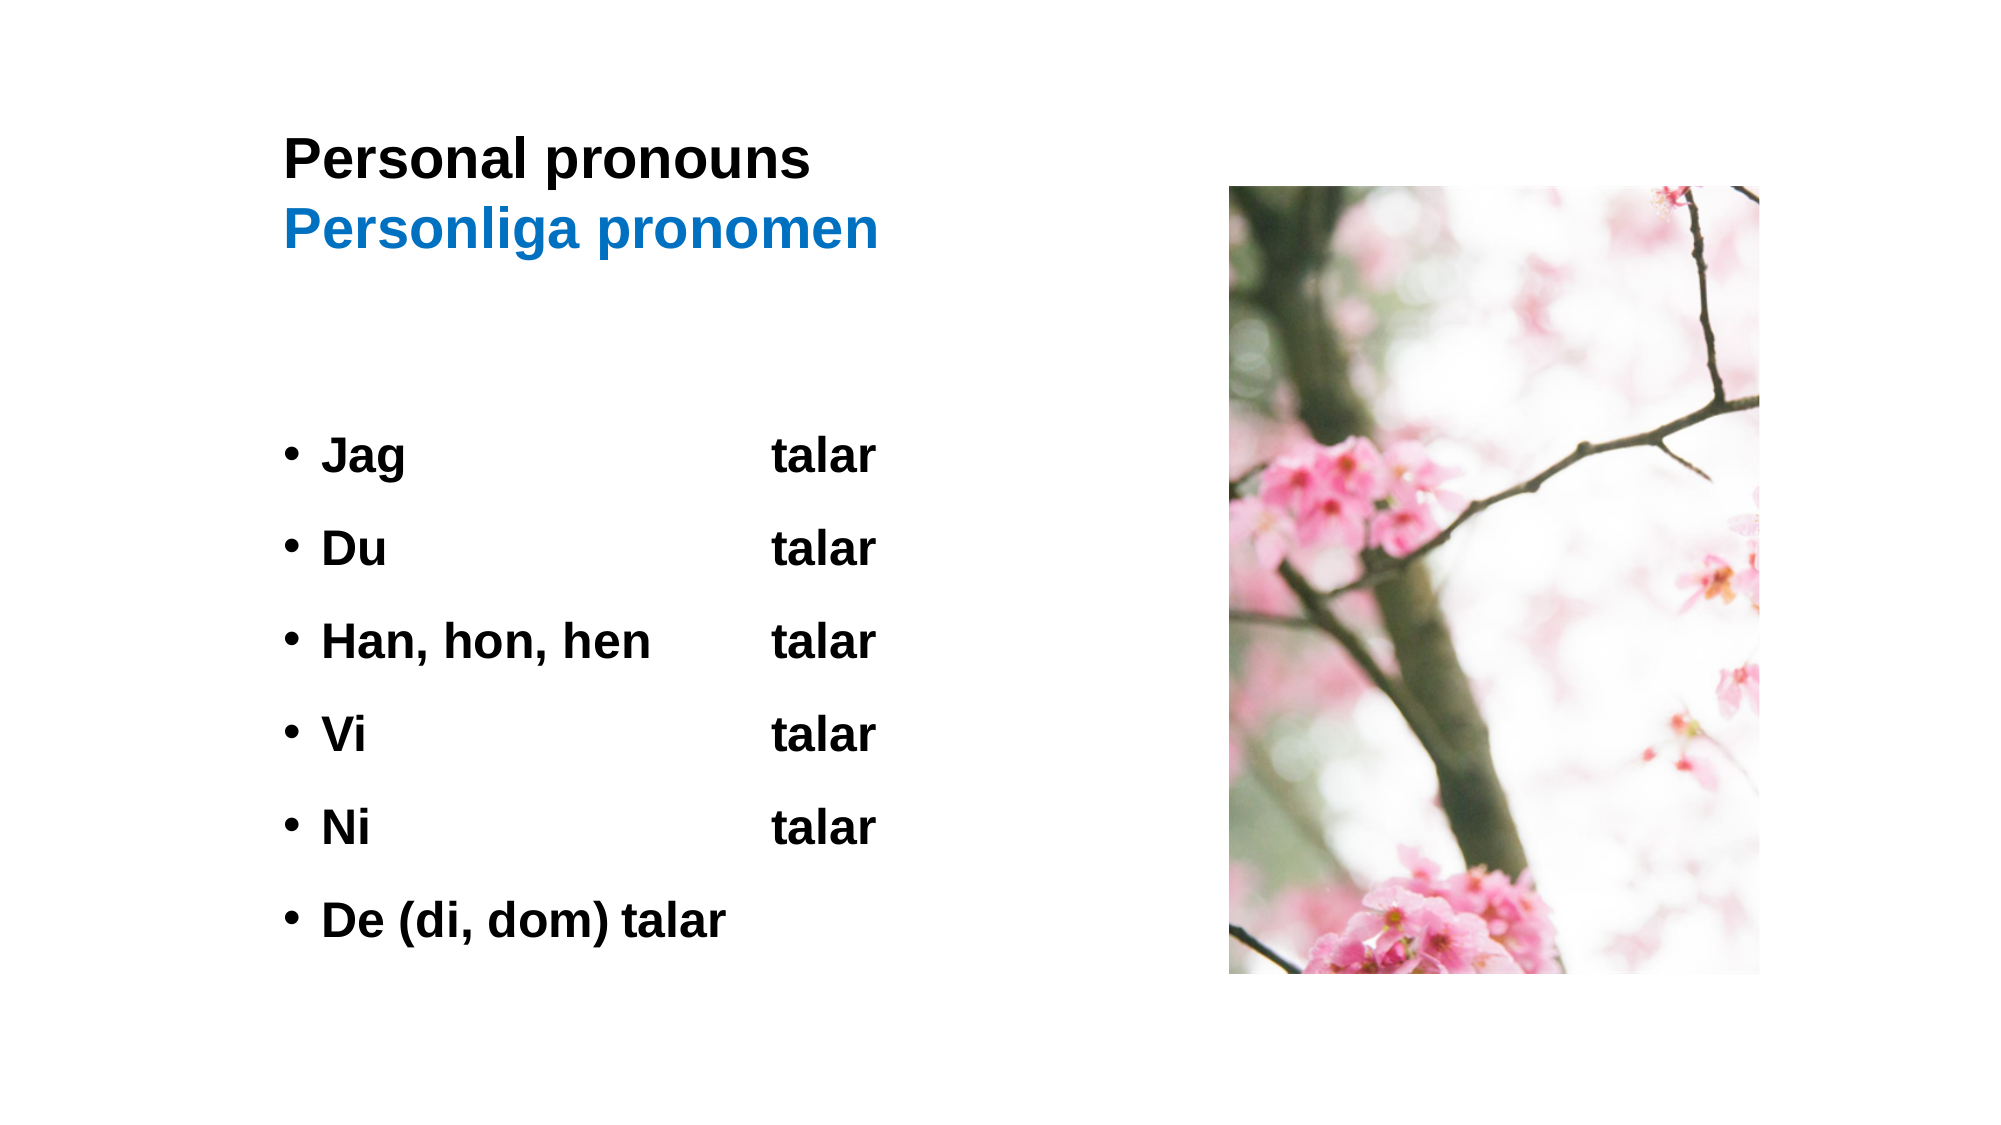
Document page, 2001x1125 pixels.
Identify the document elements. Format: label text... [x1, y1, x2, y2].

picture [1229, 186, 1760, 974]
list Jag talar Du talar Han, hon, hen talar Vi talar Ni talar De (di, dom) talar [268, 337, 1732, 1017]
title Personal pronouns Personliga pronomen [268, 112, 1732, 337]
